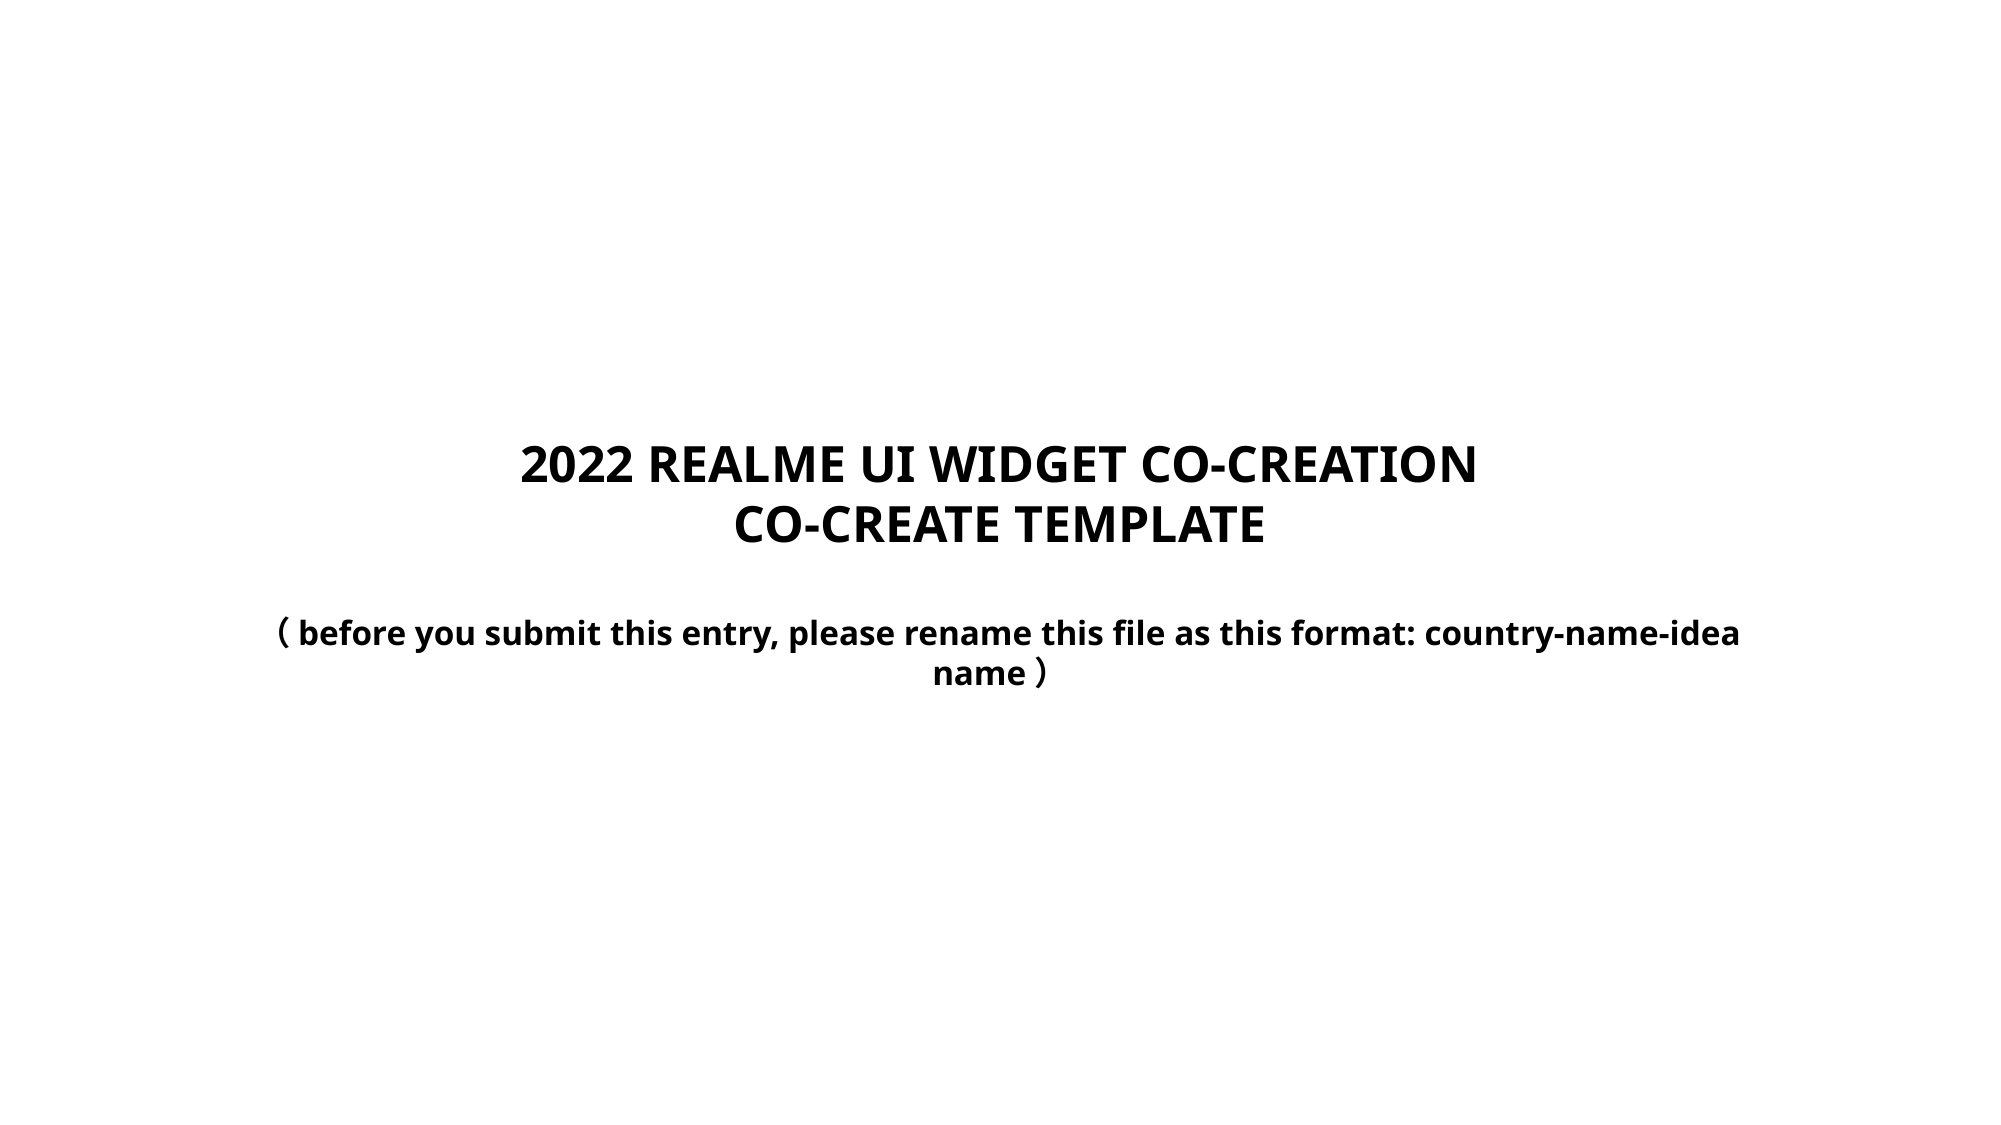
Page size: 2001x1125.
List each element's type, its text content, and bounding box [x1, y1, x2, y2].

text_box 2022 REALME UI WIDGET CO-CREATION CO-CREATE TEMPLATE （before you submit this entry, please rename this file as this format: country-name-idea name） [174, 425, 1826, 700]
